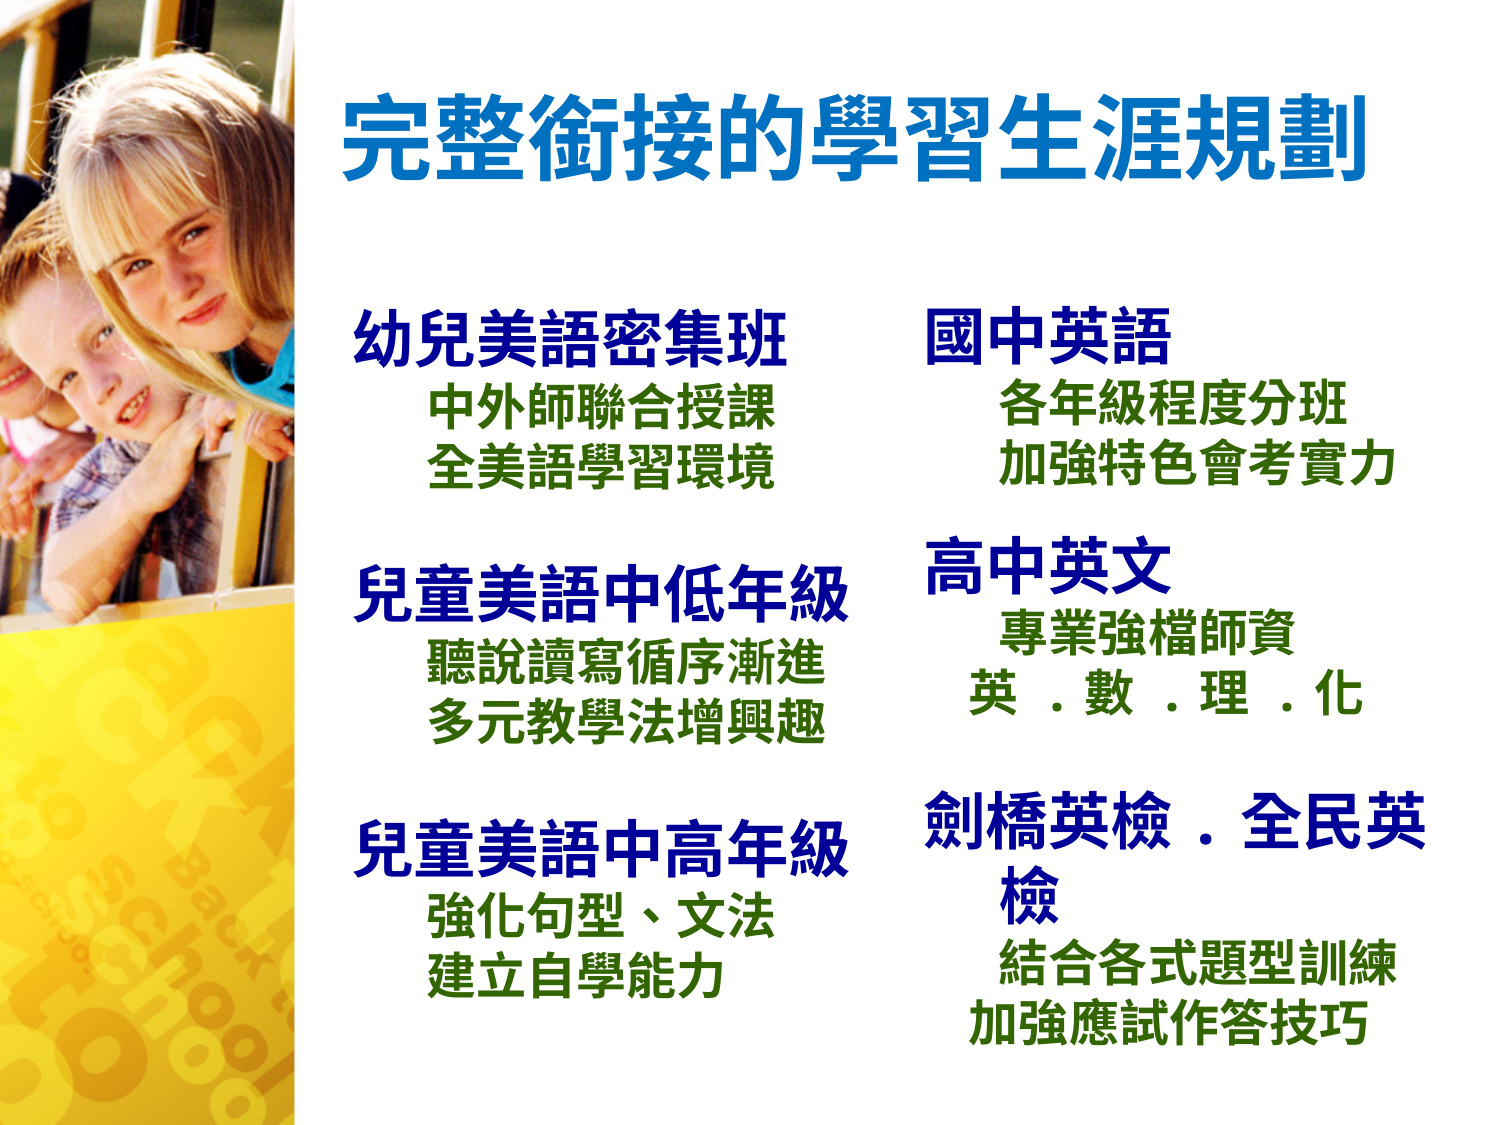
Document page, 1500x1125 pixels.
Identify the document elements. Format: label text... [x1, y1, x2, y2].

text_box 國中英語 各年級程度分班 加強特色會考實力 高中英文 專業強檔師資 英 .數 .理 .化 劍橋英檢.全民英檢 結合各式題型訓練 加強應試作答技巧 [908, 267, 1500, 1091]
text_box 幼兒美語密集班 中外師聯合授課 全美語學習環境 兒童美語中低年級 聽說讀寫循序漸進 多元教學法增興趣 兒童美語中高年級 強化句型、文法 建立自學能力 [336, 270, 880, 1125]
picture [0, 0, 1500, 1125]
text_box 完整銜接的學習生涯規劃 [324, 42, 1500, 231]
